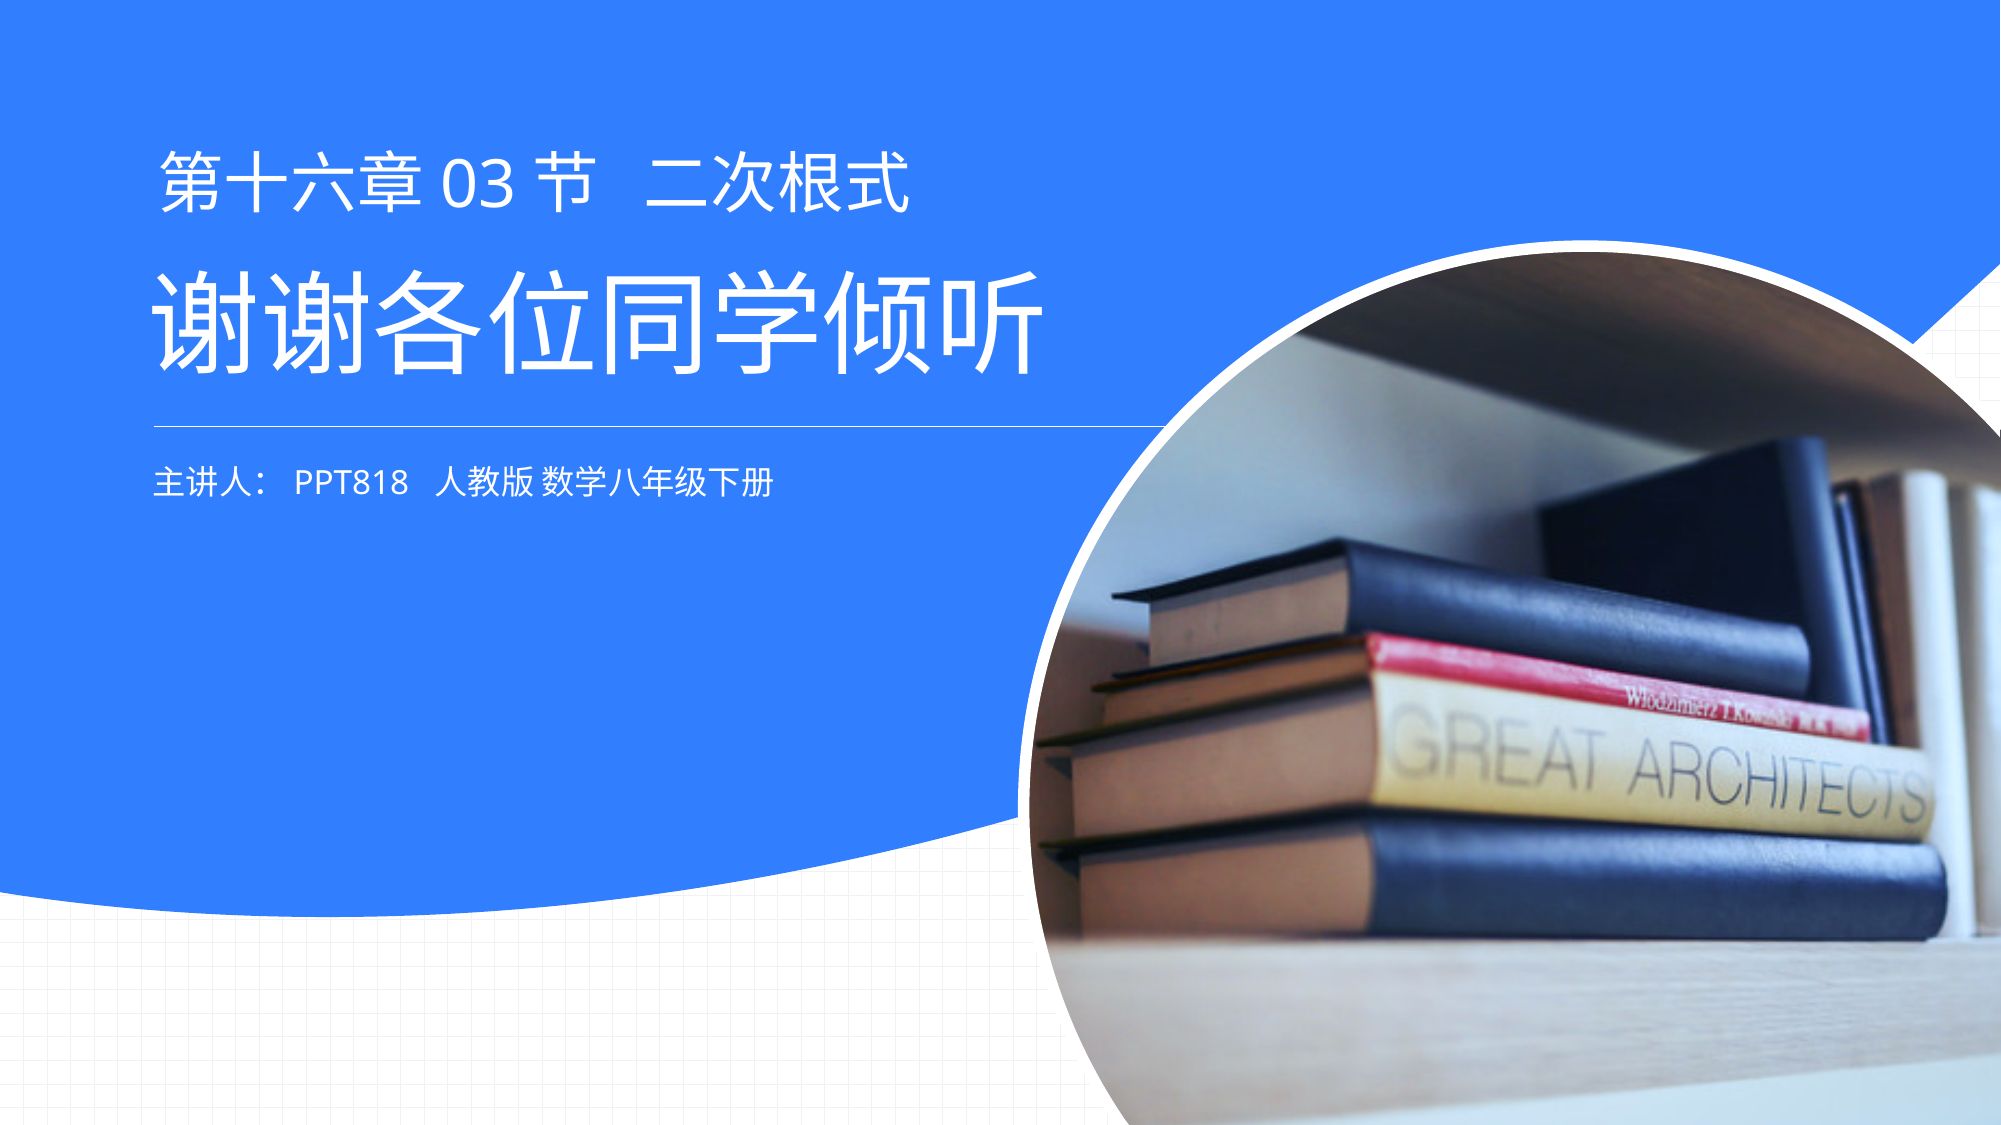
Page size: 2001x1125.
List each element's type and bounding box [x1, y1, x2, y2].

picture [1023, 246, 2001, 1125]
text_box [0, 0, 2000, 1125]
